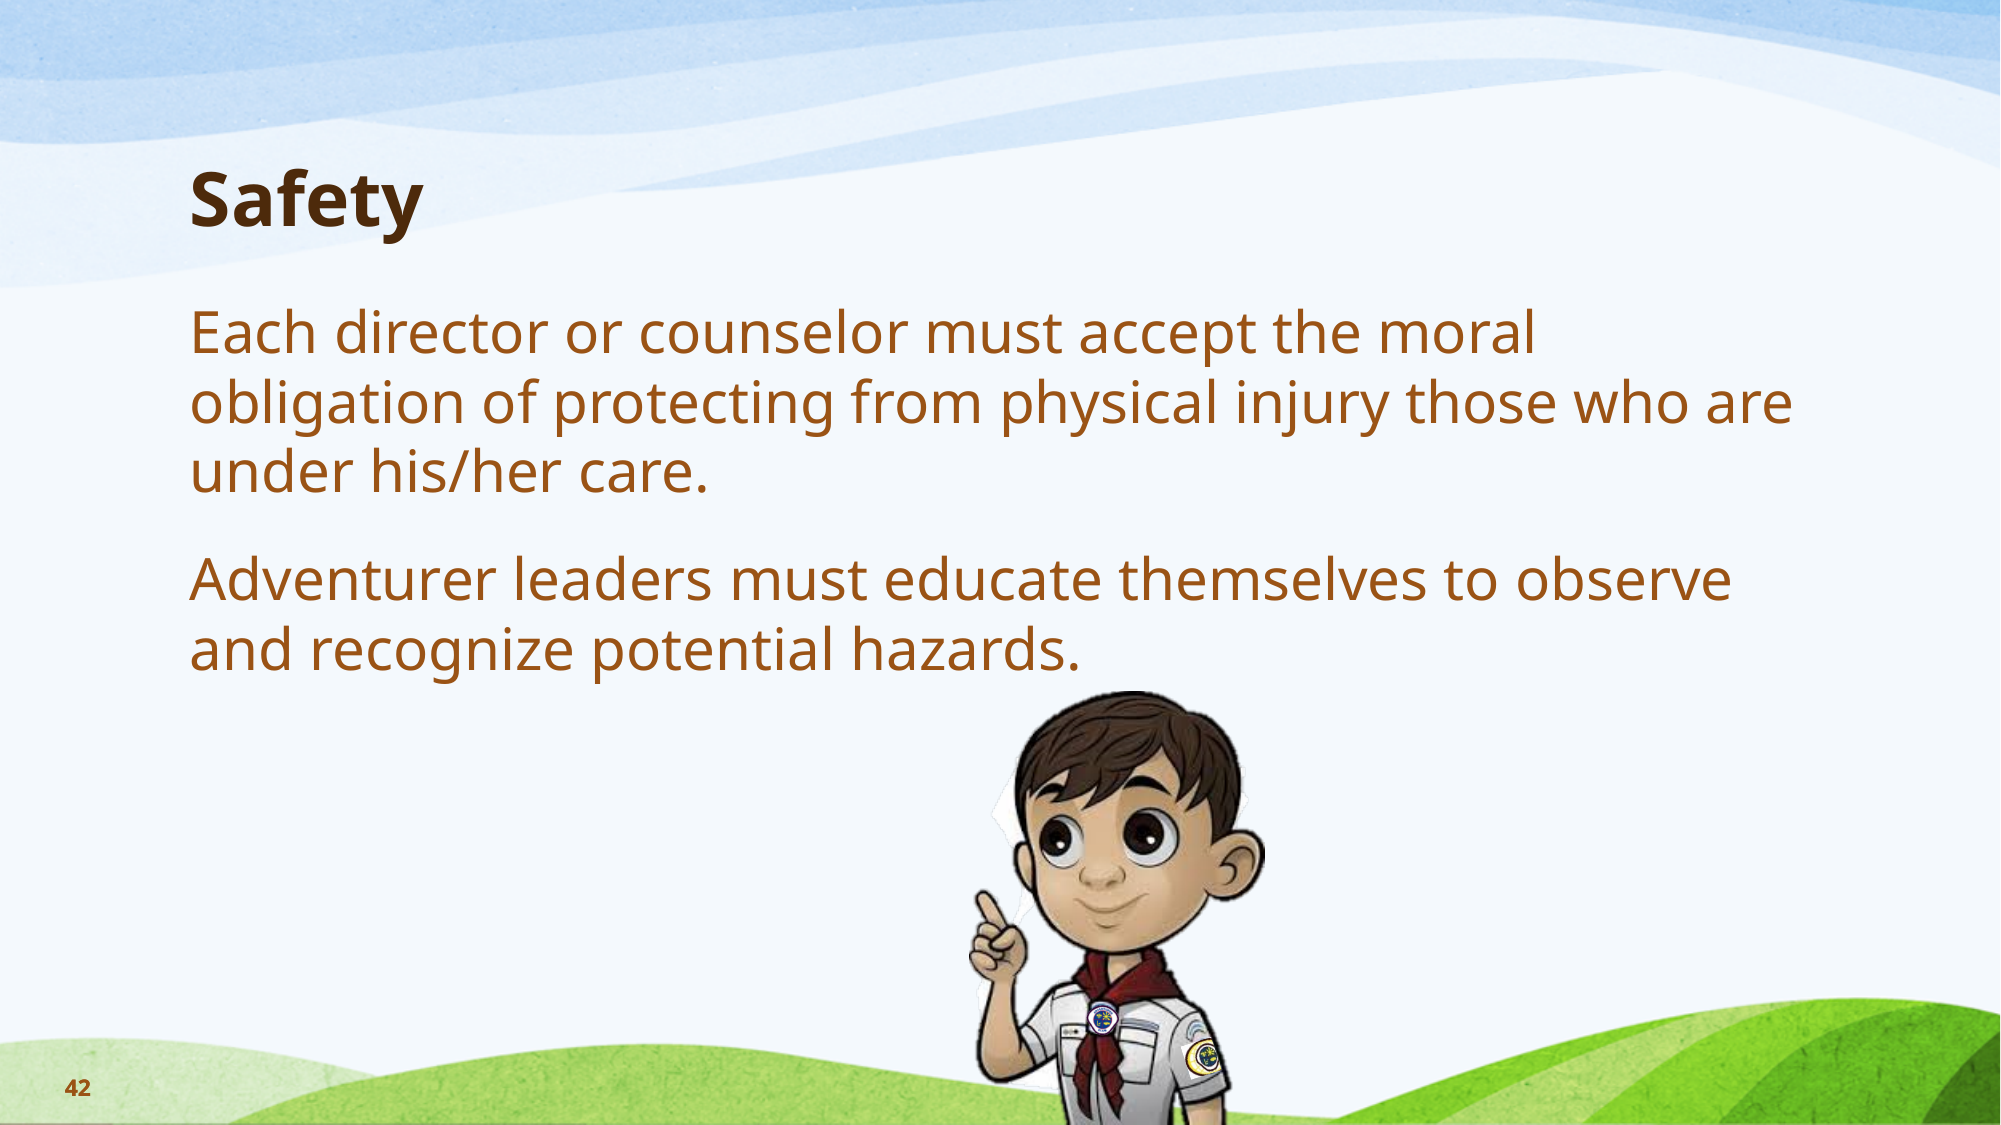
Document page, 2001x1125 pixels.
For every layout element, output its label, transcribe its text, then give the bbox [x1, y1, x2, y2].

list Each director or counselor must accept the moral obligation of protecting from physical injury those who are under his/her care. Adventurer leaders must educate themselves to observe and recognize potential hazards. [174, 287, 1825, 1075]
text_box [969, 691, 1265, 1125]
title Safety [174, 50, 1825, 250]
picture [0, 0, 2001, 1125]
